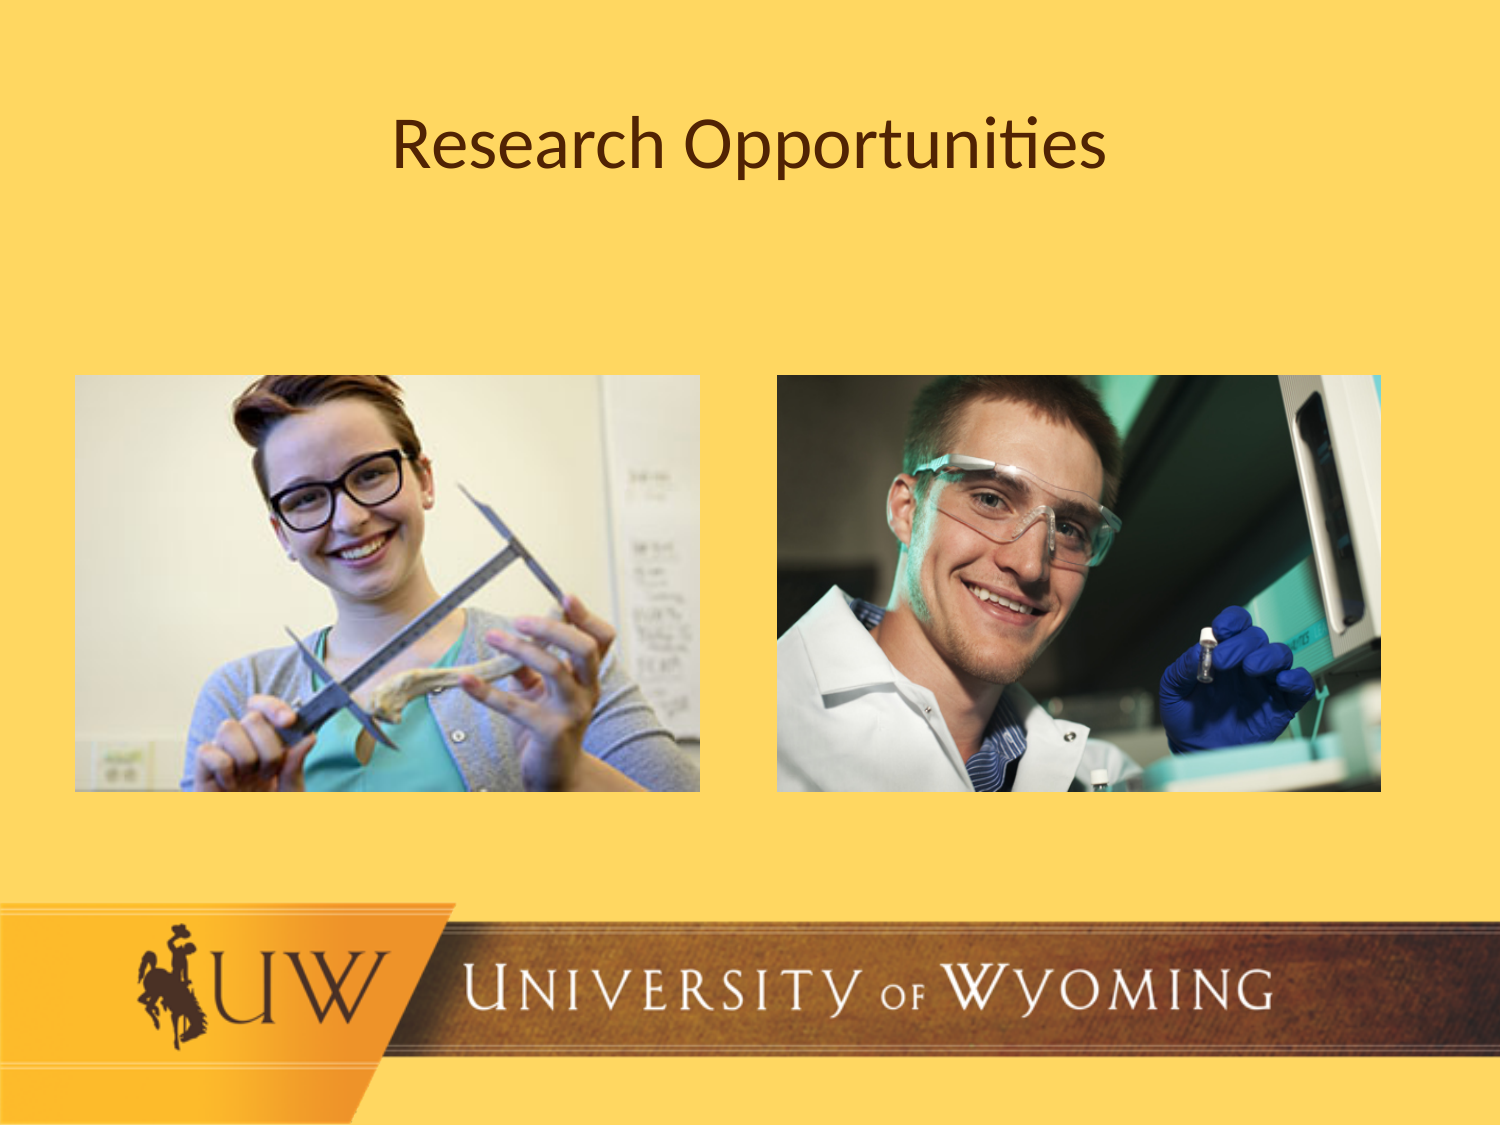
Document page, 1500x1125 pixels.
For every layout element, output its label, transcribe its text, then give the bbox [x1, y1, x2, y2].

picture [0, 883, 1500, 1125]
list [777, 375, 1382, 793]
title Research Opportunities [75, 45, 1425, 233]
picture [74, 375, 701, 793]
